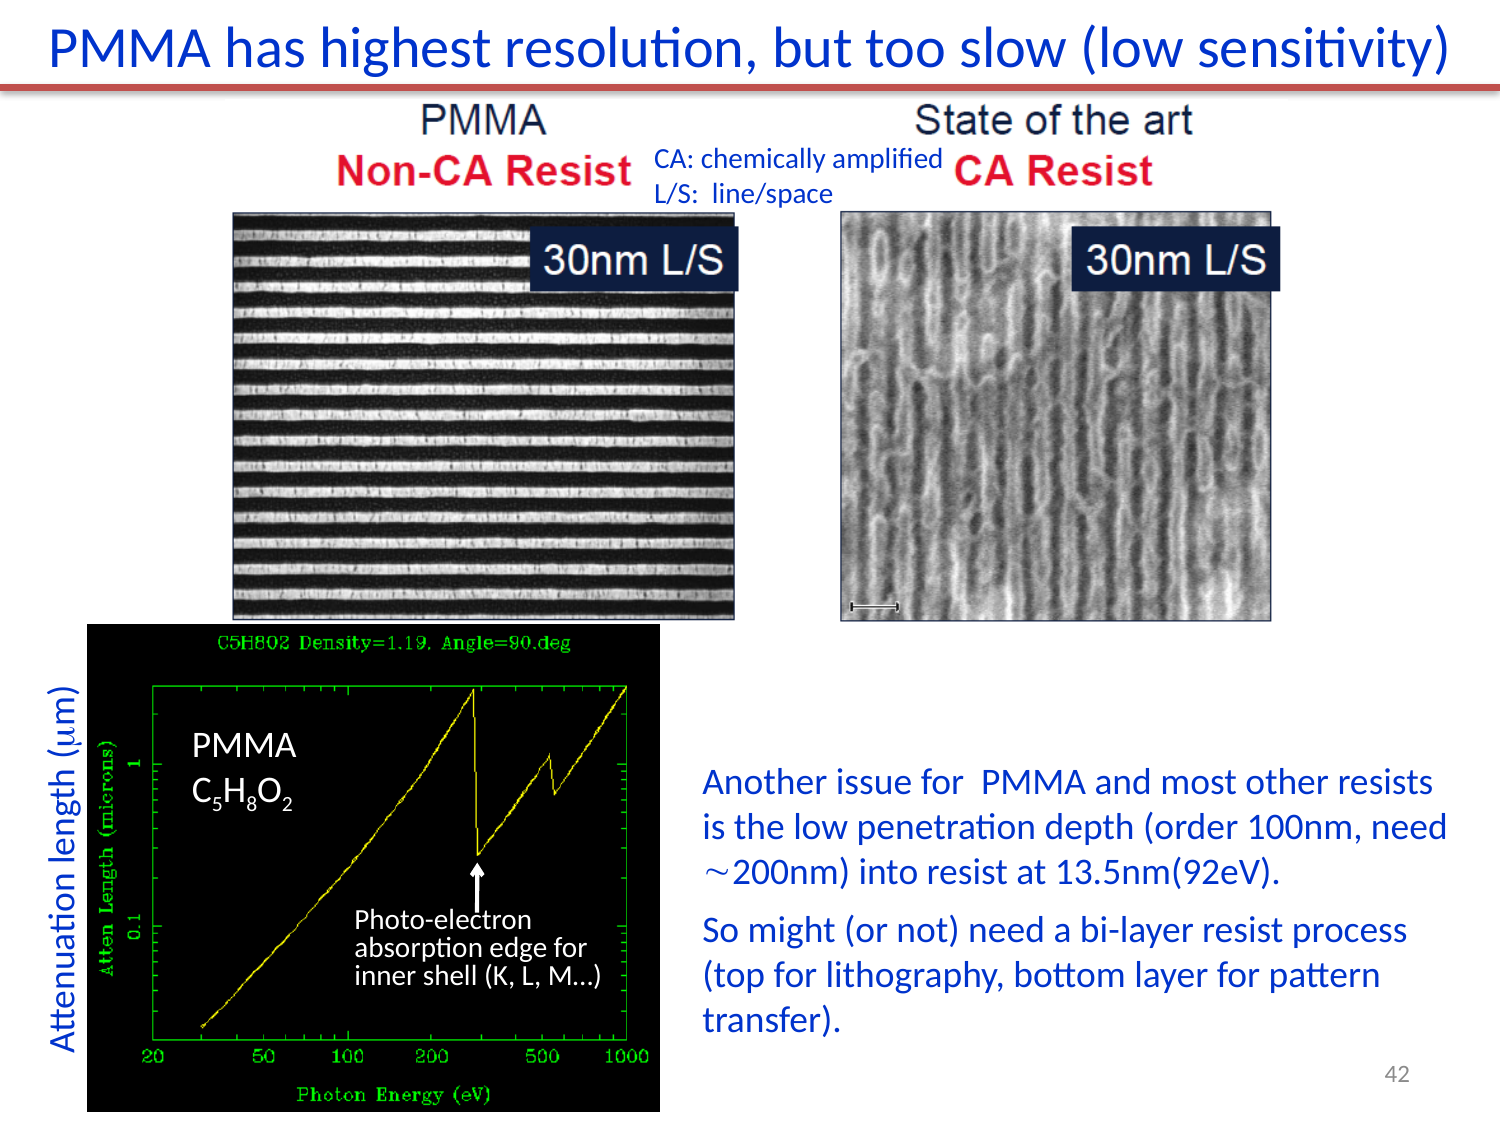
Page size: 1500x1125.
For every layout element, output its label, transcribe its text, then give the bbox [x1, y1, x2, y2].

text_box PMMA has highest resolution, but too slow (low sensitivity) [12, 1, 1488, 83]
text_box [224, 99, 1288, 623]
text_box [29, 624, 1476, 1113]
